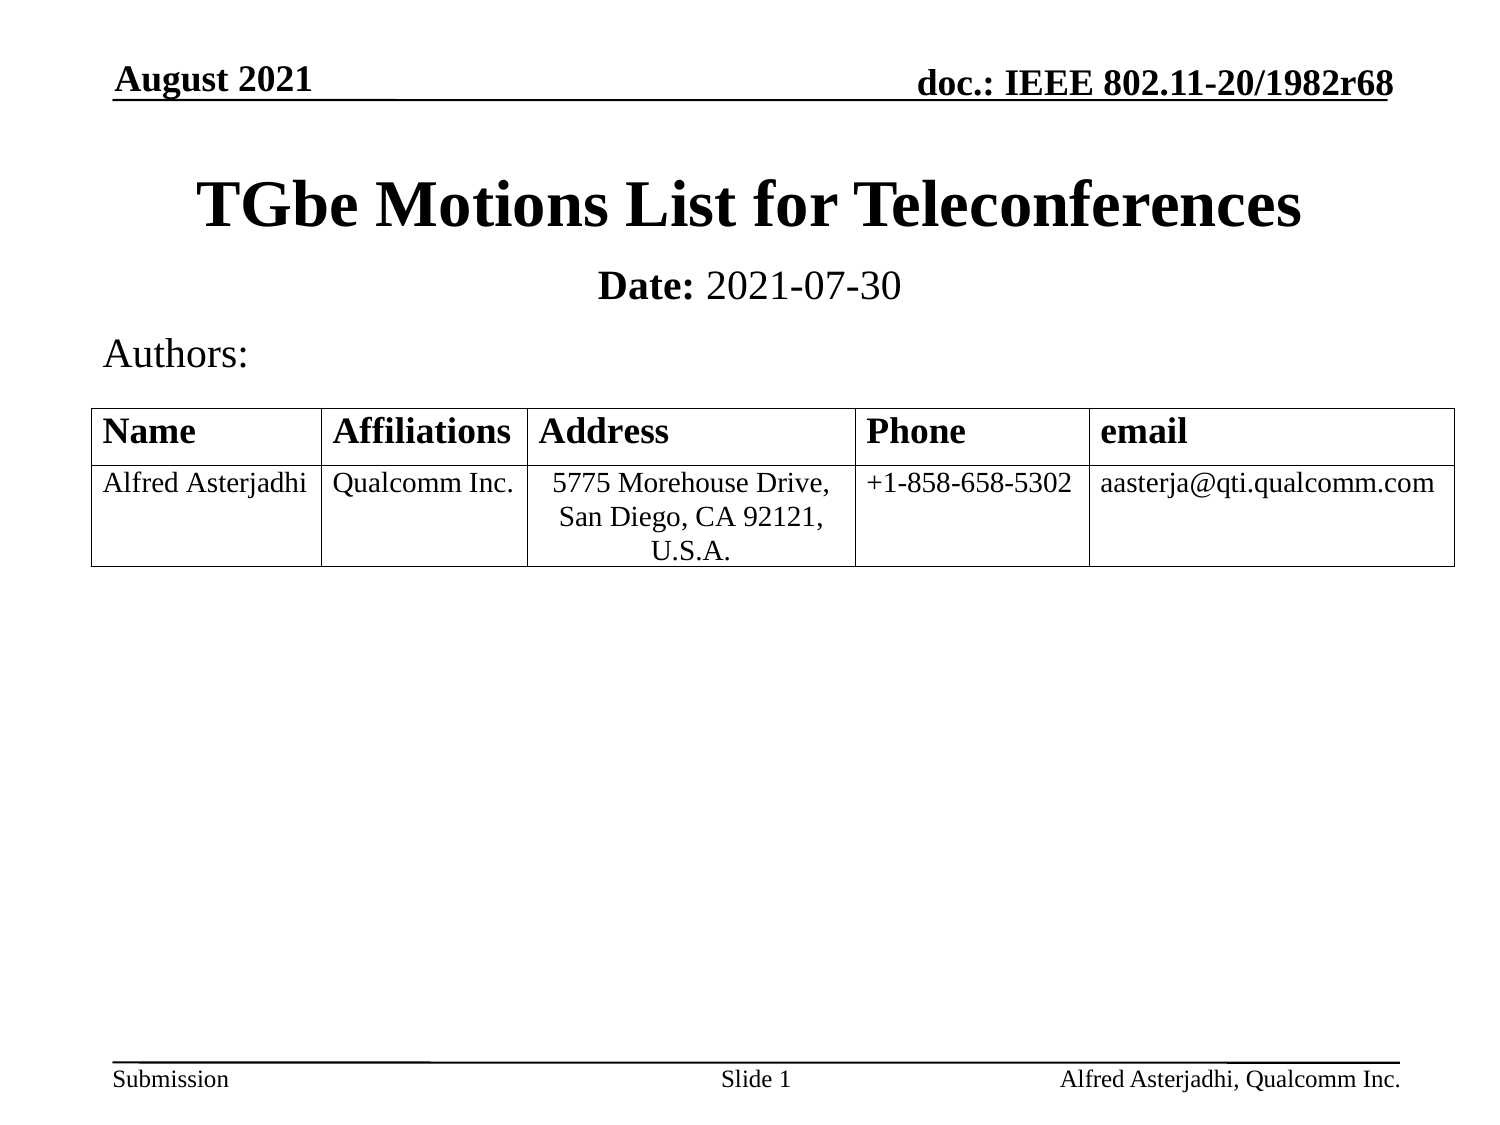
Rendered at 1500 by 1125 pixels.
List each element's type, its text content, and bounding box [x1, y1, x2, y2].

slide_number Slide 1 [712, 1061, 800, 1123]
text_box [75, 407, 1477, 819]
list Date: 2021-07-30 [112, 249, 1388, 316]
title TGbe Motions List for Teleconferences [112, 112, 1388, 249]
text_box Authors: [87, 318, 325, 381]
footer Alfred Asterjadhi, Qualcomm Inc. [902, 1061, 1402, 1093]
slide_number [114, 54, 493, 100]
